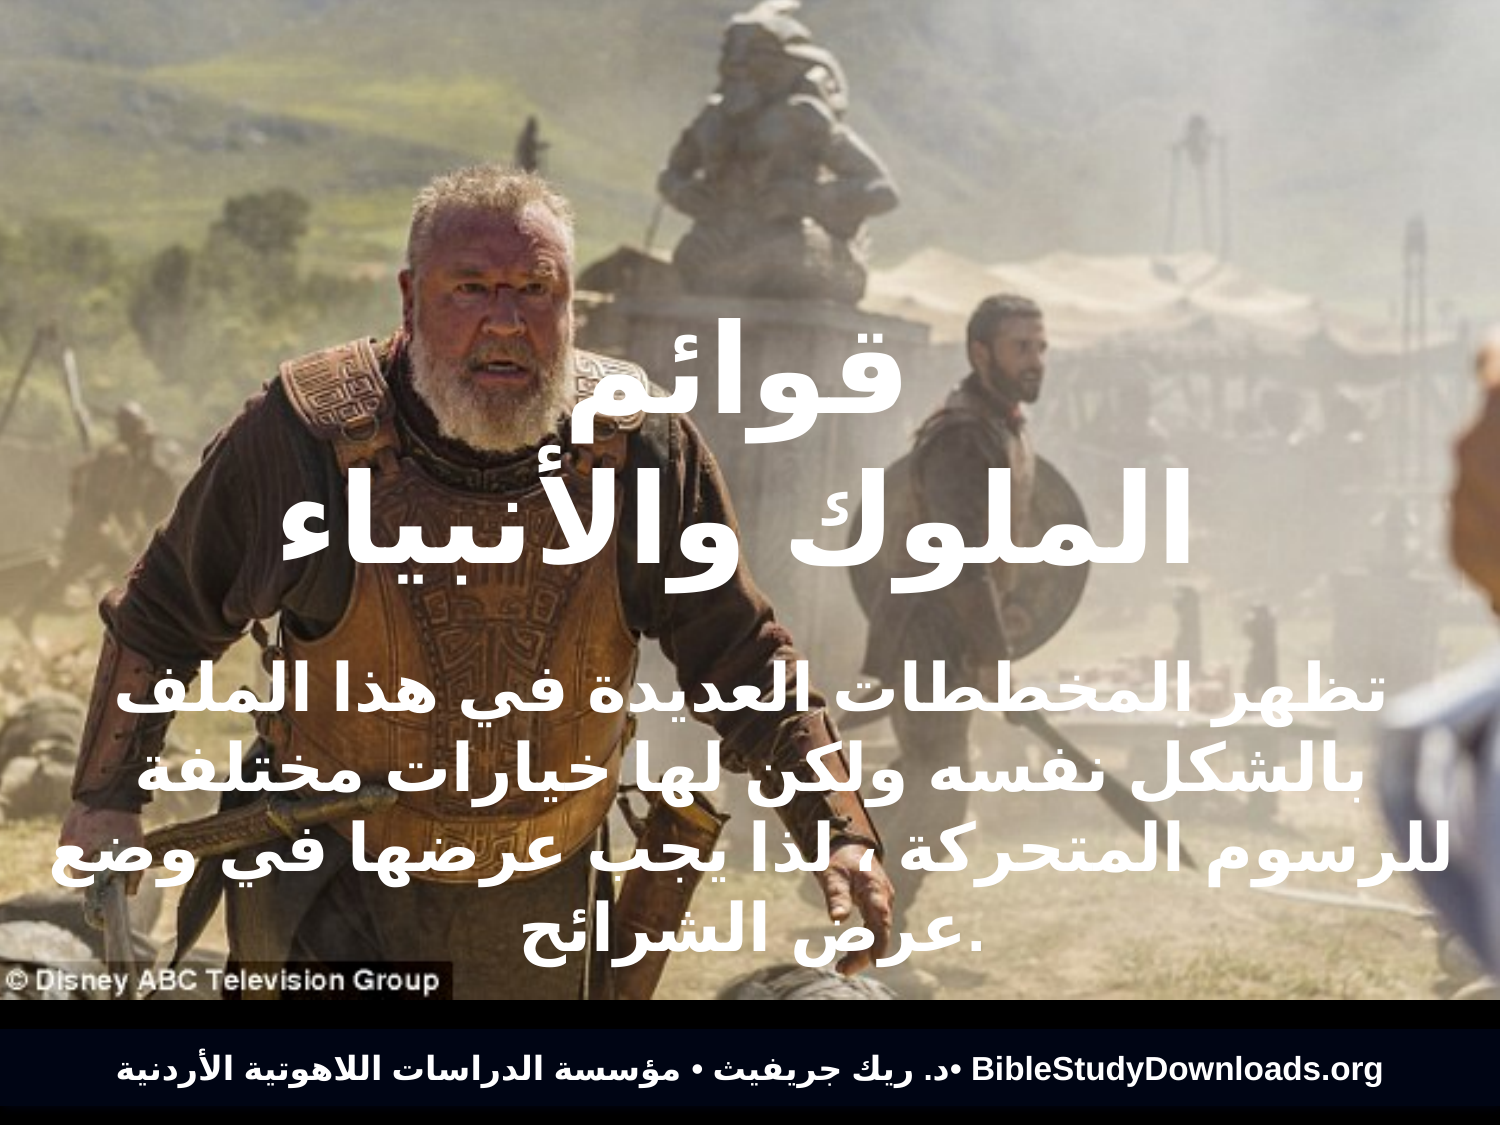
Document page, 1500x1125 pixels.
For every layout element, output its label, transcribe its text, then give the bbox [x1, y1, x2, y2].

picture [0, 0, 1500, 1000]
text_box د. ريك جريفيث • مؤسسة الدراسات اللاهوتية الأردنية• BibleStudyDownloads.org [0, 1029, 1500, 1106]
